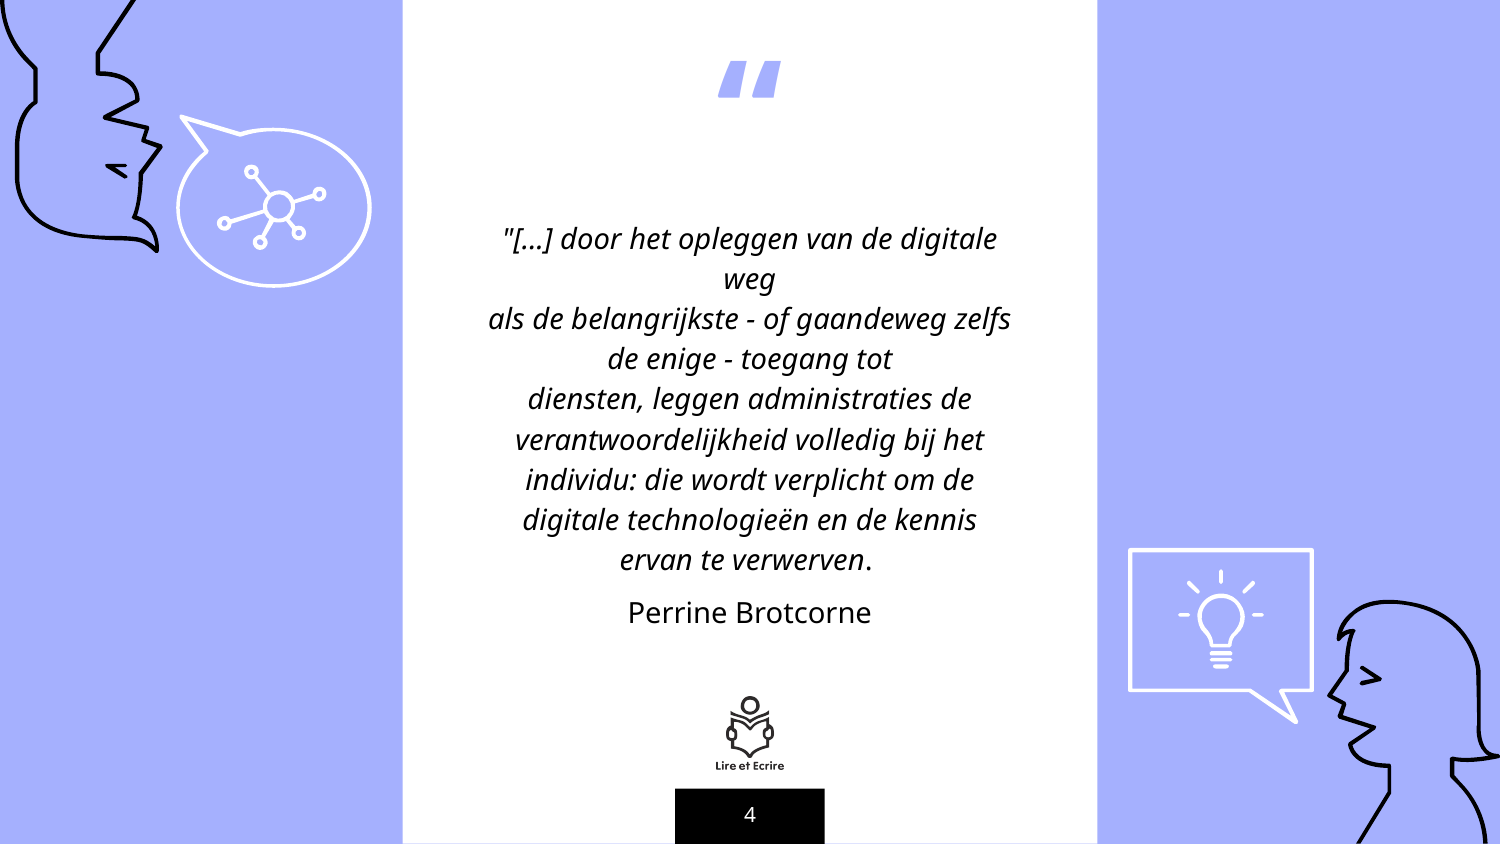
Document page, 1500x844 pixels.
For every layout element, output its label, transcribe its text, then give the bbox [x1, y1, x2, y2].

picture [716, 696, 784, 770]
list "[...] door het opleggen van de digitale weg als de belangrijkste - of gaandeweg zelfs de enige - toegang tot diensten, leggen administraties de verantwoordelijkheid volledig bij het individu: die wordt verplicht om de digitale technologieën en de kennis ervan te verwerven. Perrine Brotcorne [467, 135, 1033, 709]
slide_number 4 [675, 788, 825, 844]
